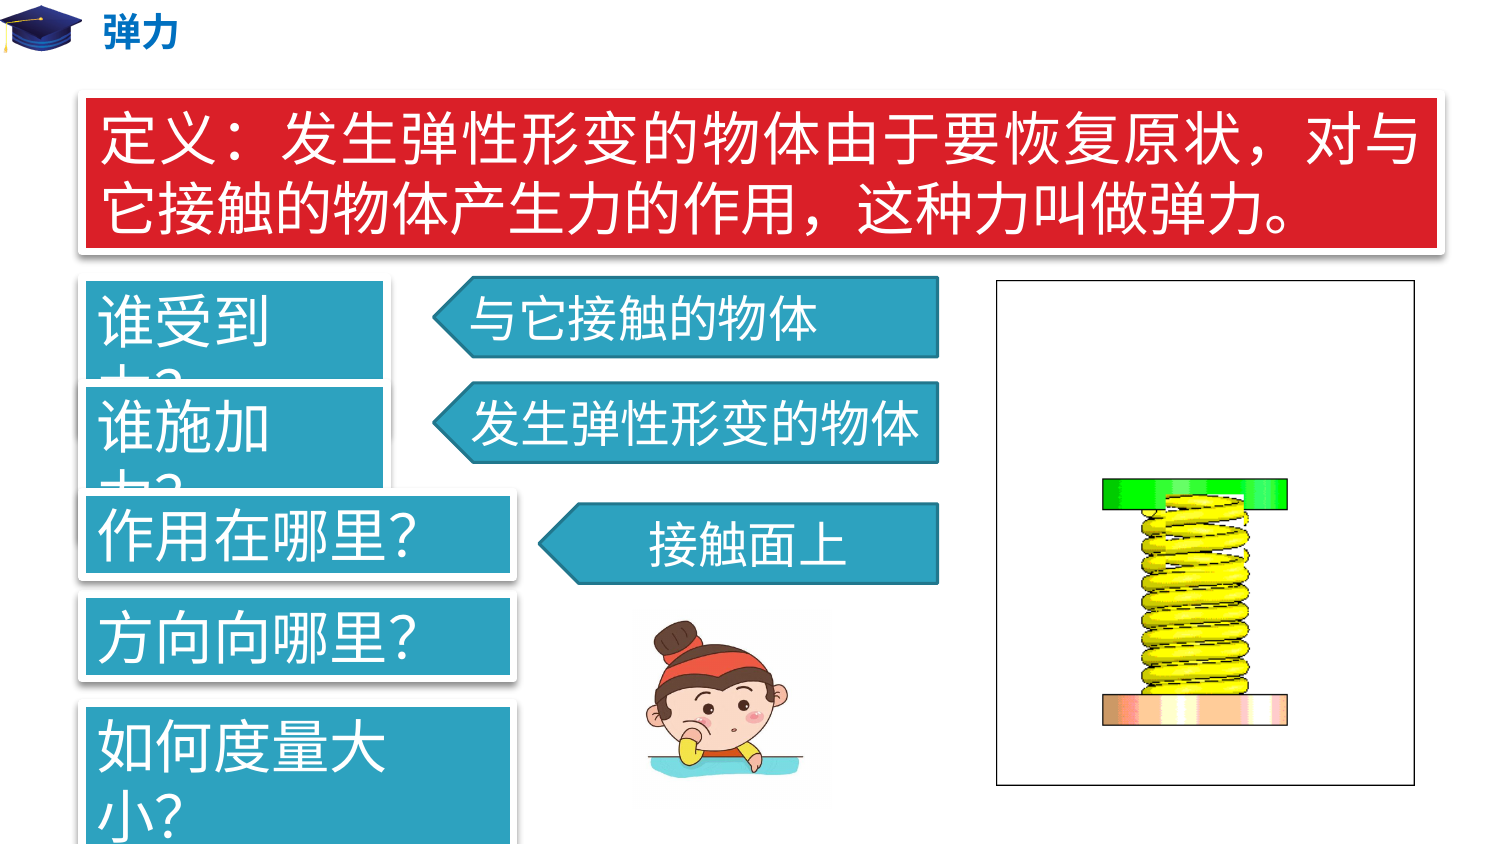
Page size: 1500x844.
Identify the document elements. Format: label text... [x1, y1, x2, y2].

picture [995, 280, 1416, 786]
text_box 如何度量大小？ [78, 699, 517, 844]
picture [632, 609, 833, 809]
text_box 方向向哪里？ [78, 590, 517, 682]
text_box 接触面上 [537, 502, 940, 585]
text_box 与它接触的物体 [432, 275, 940, 359]
text_box 谁施加力？ [78, 379, 391, 489]
text_box 作用在哪里？ [78, 488, 517, 581]
text_box 谁受到力？ [78, 273, 391, 380]
text_box 发生弹性形变的物体 [432, 381, 940, 464]
picture [0, 5, 82, 53]
text_box 定义：发生弹性形变的物体由于要恢复原状，对与它接触的物体产生力的作用，这种力叫做弹力。 [78, 90, 1445, 255]
title 弹力 [87, 0, 1082, 62]
